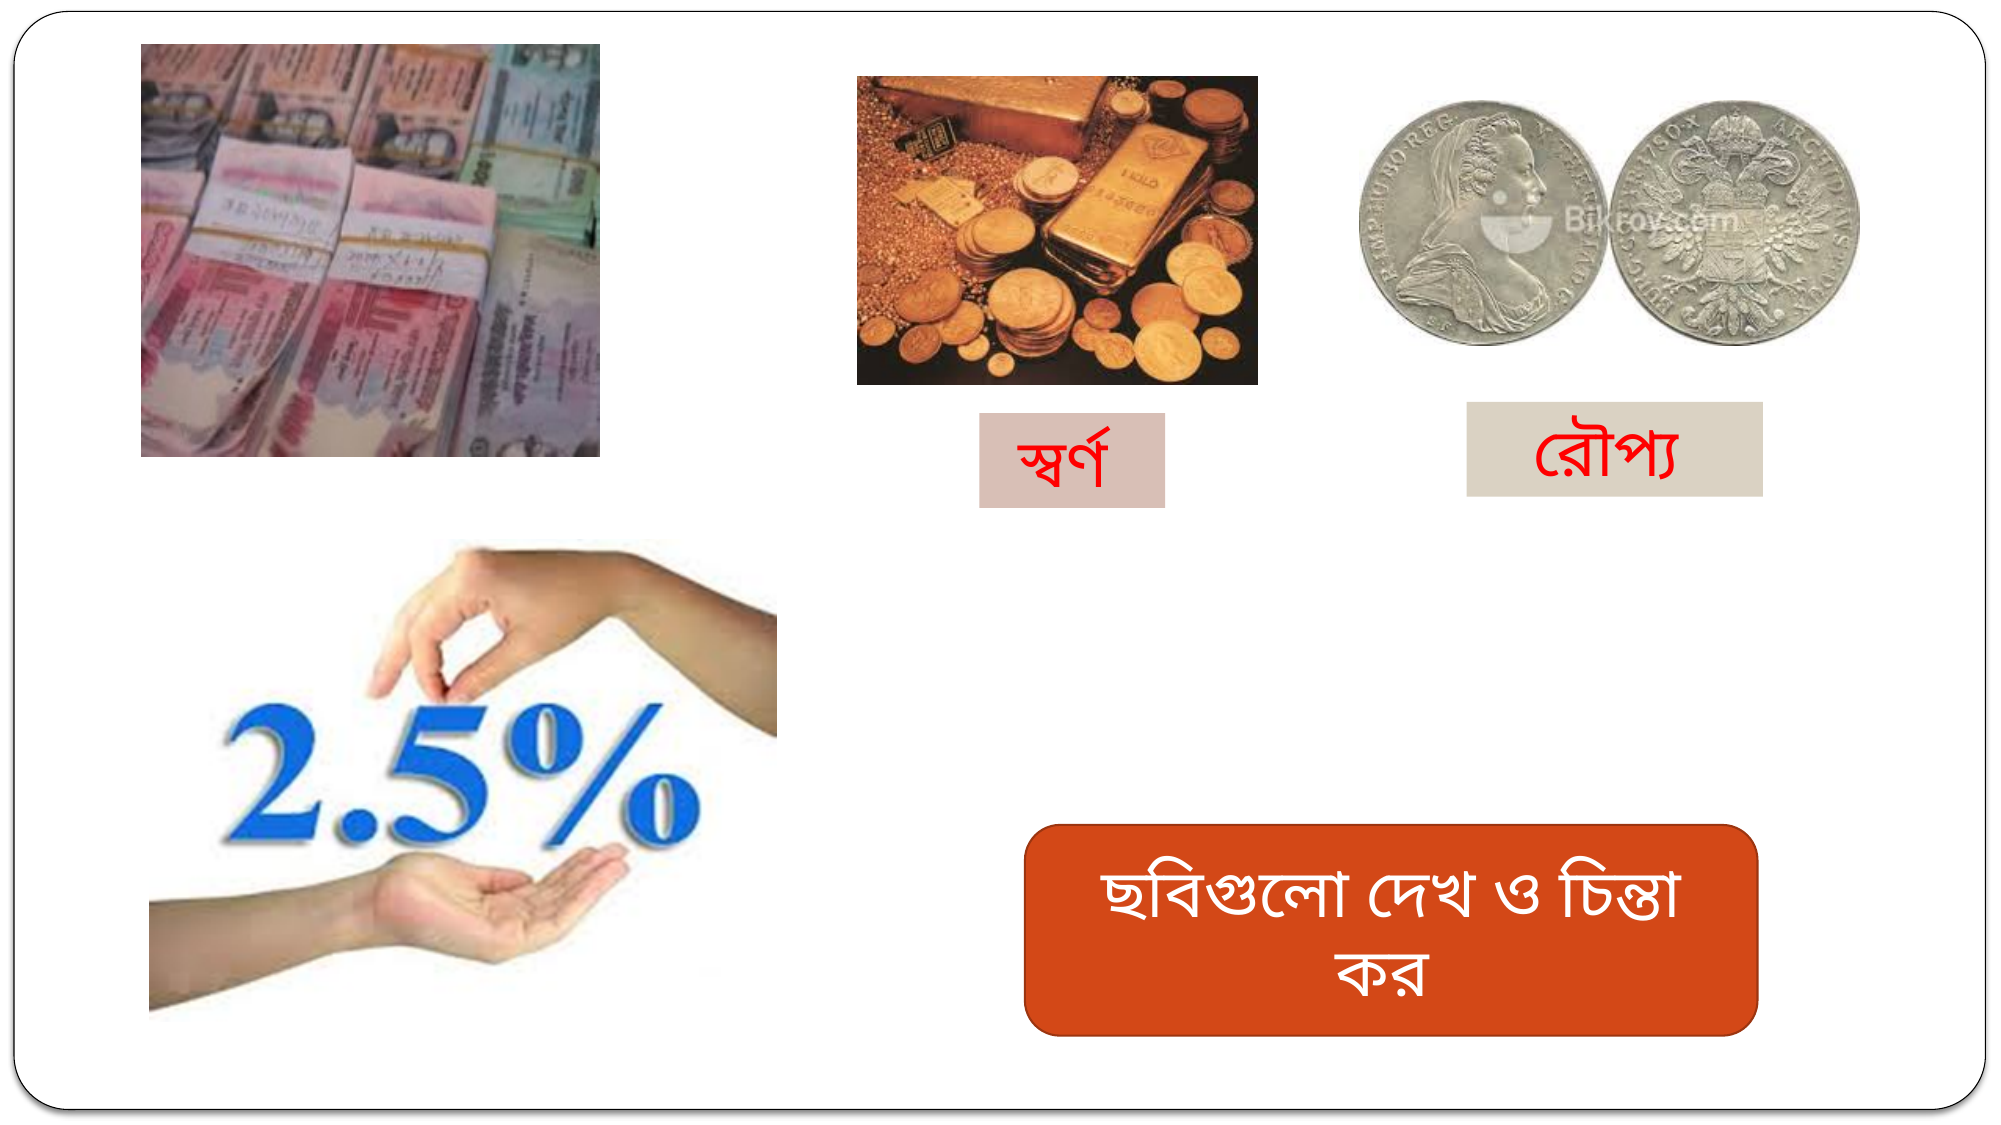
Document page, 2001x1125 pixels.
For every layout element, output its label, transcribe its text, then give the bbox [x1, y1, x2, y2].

picture [141, 44, 600, 457]
picture [857, 76, 1258, 385]
picture [1359, 100, 1861, 347]
picture [148, 539, 777, 1023]
text_box ছবিগুলো দেখ ও চিন্তা কর [1023, 823, 1759, 1037]
text_box রৌপ্য [1466, 401, 1763, 497]
text_box স্বর্ণ [979, 413, 1166, 508]
